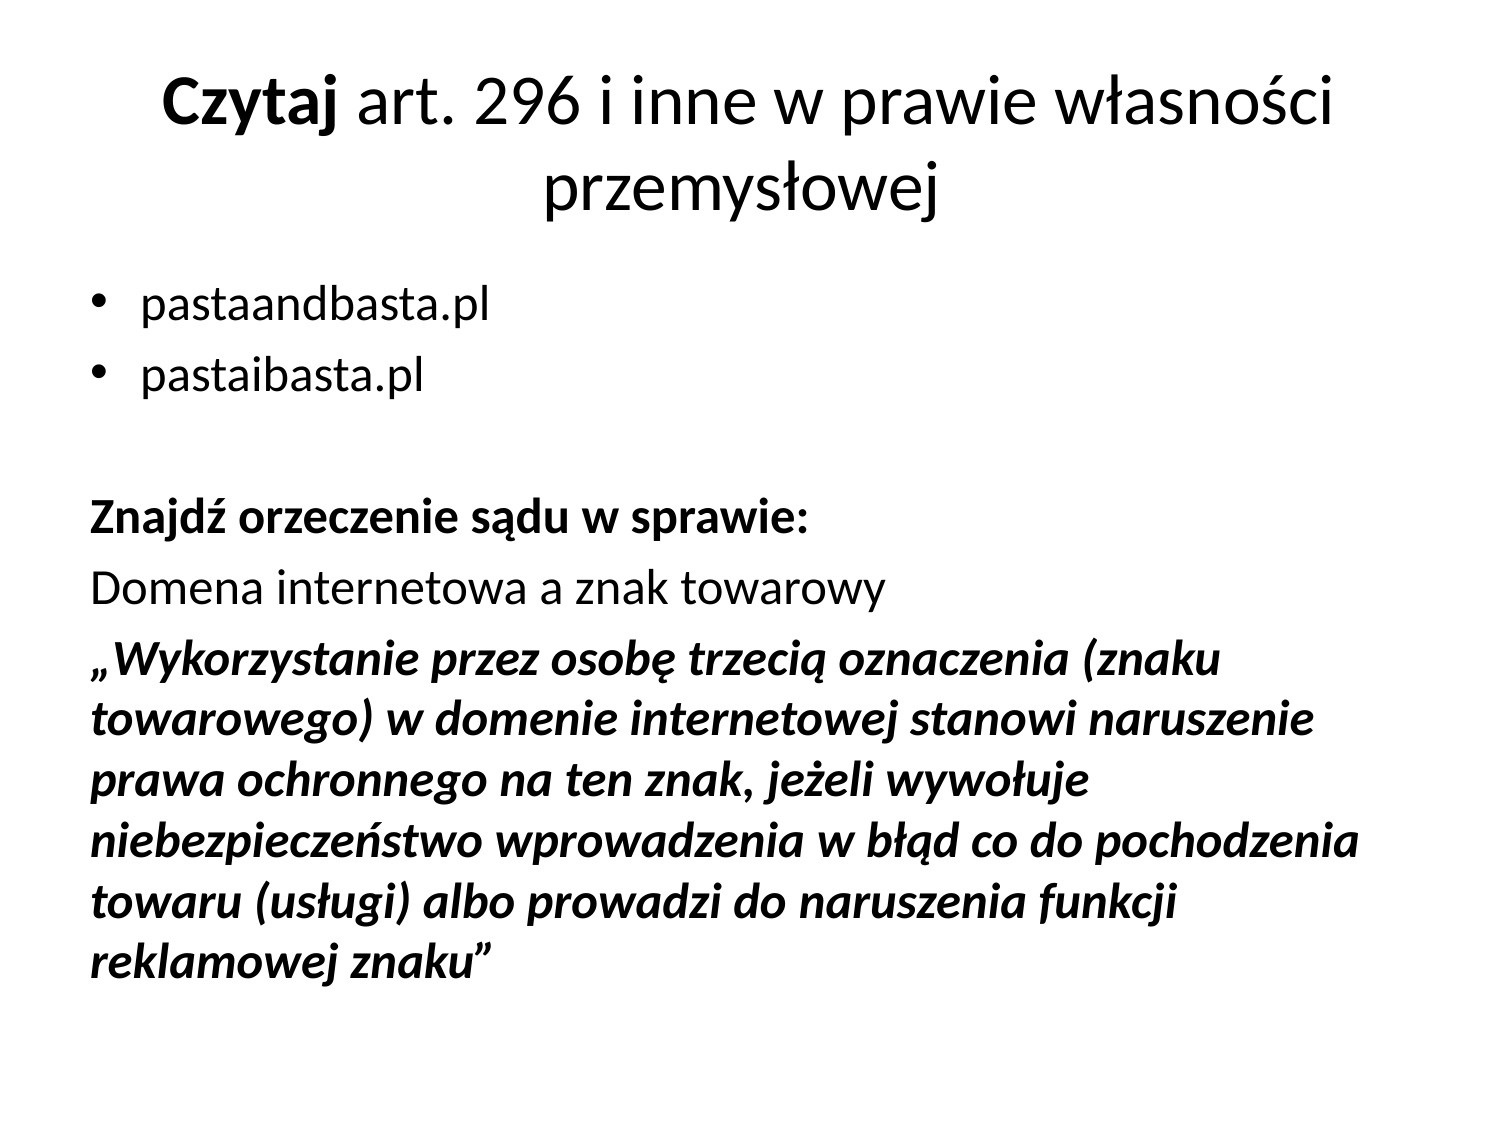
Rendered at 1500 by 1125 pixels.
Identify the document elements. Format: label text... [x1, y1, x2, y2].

list pastaandbasta.pl pastaibasta.pl Znajdź orzeczenie sądu w sprawie: Domena internetowa a znak towarowy „Wykorzystanie przez osobę trzecią oznaczenia (znaku towarowego) w domenie internetowej stanowi naruszenie prawa ochronnego na ten znak, jeżeli wywołuje niebezpieczeństwo wprowadzenia w błąd co do pochodzenia towaru (usługi) albo prowadzi do naruszenia funkcji reklamowej znaku” [75, 262, 1425, 1005]
title Czytaj art. 296 i inne w prawie własności przemysłowej [75, 45, 1425, 233]
